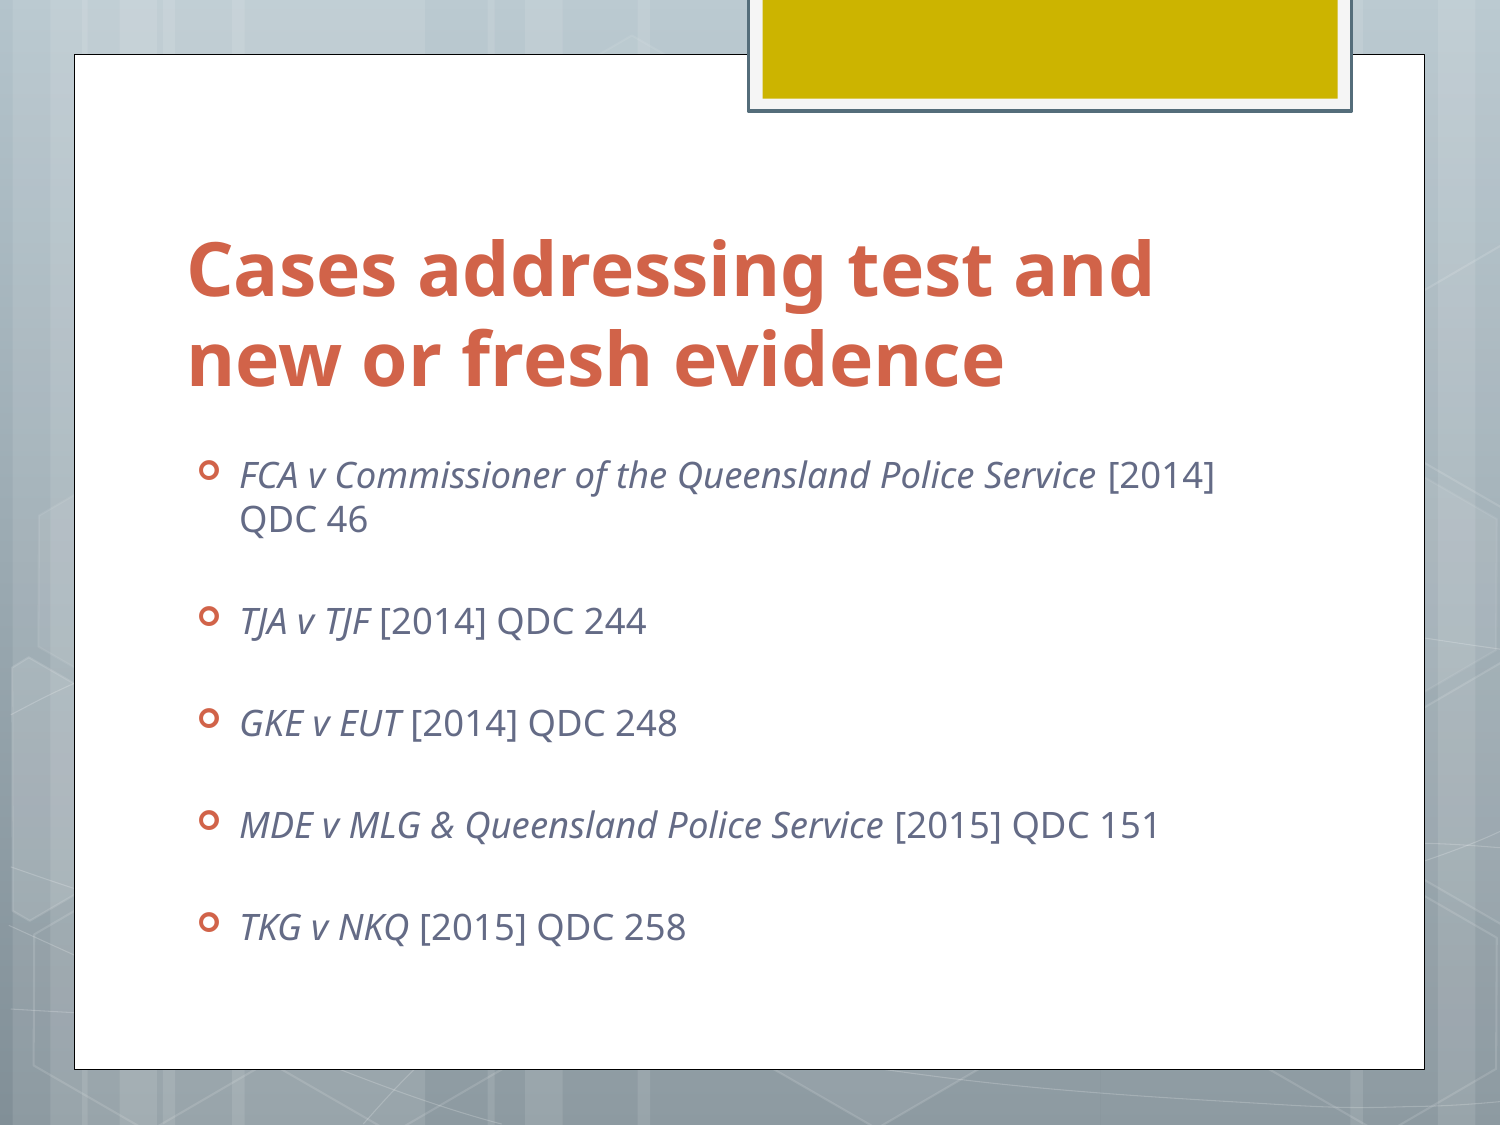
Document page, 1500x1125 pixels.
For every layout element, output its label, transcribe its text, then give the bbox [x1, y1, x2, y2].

title Cases addressing test and new or fresh evidence [171, 168, 1324, 409]
list FCA v Commissioner of the Queensland Police Service [2014] QDC 46 TJA v TJF [2014] QDC 244 GKE v EUT [2014] QDC 248 MDE v MLG & Queensland Police Service [2015] QDC 151 TKG v NKQ [2015] QDC 258 [171, 444, 1283, 957]
